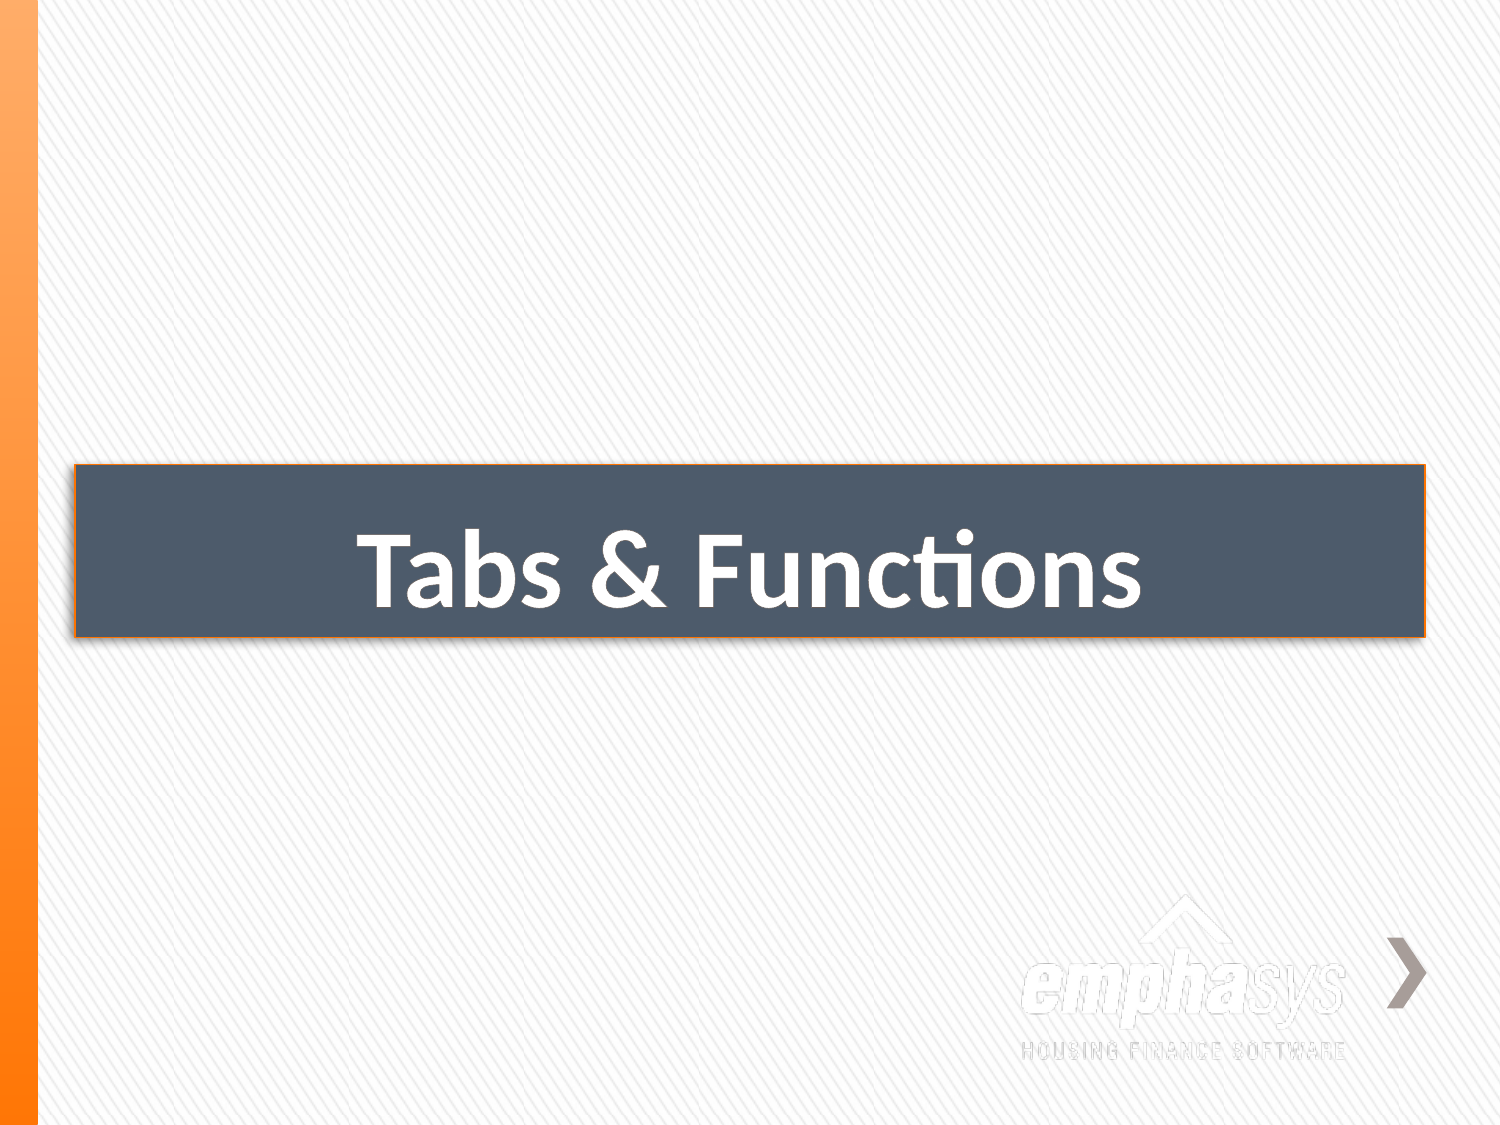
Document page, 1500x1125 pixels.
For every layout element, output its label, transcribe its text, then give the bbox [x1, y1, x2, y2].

picture [1016, 890, 1351, 1063]
title Tabs & Functions [74, 464, 1426, 638]
